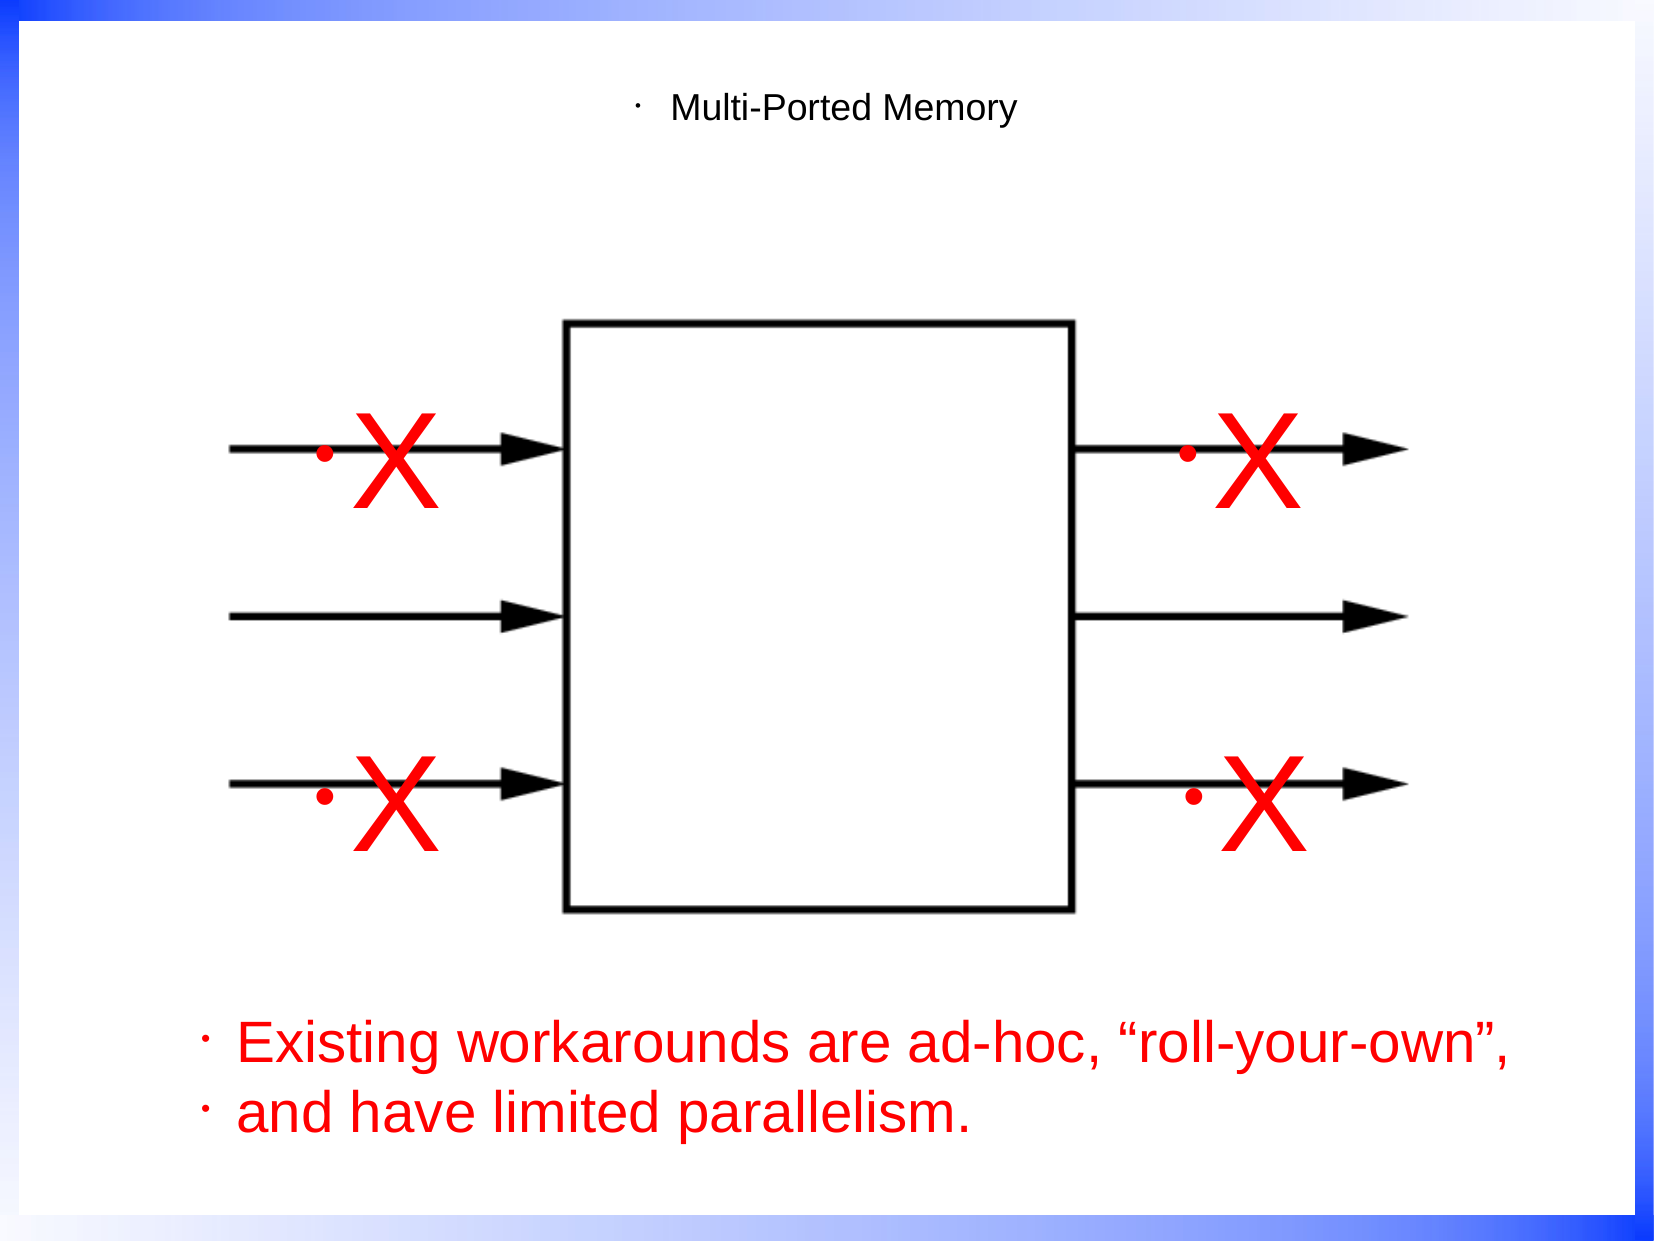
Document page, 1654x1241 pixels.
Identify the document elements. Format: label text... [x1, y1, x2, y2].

picture [0, 0, 1654, 1241]
text_box Multi-Ported Memory [82, 49, 1571, 162]
text_box Existing workarounds are ad-hoc, “roll-your-own”, and have limited parallelism. [186, 996, 1492, 1142]
